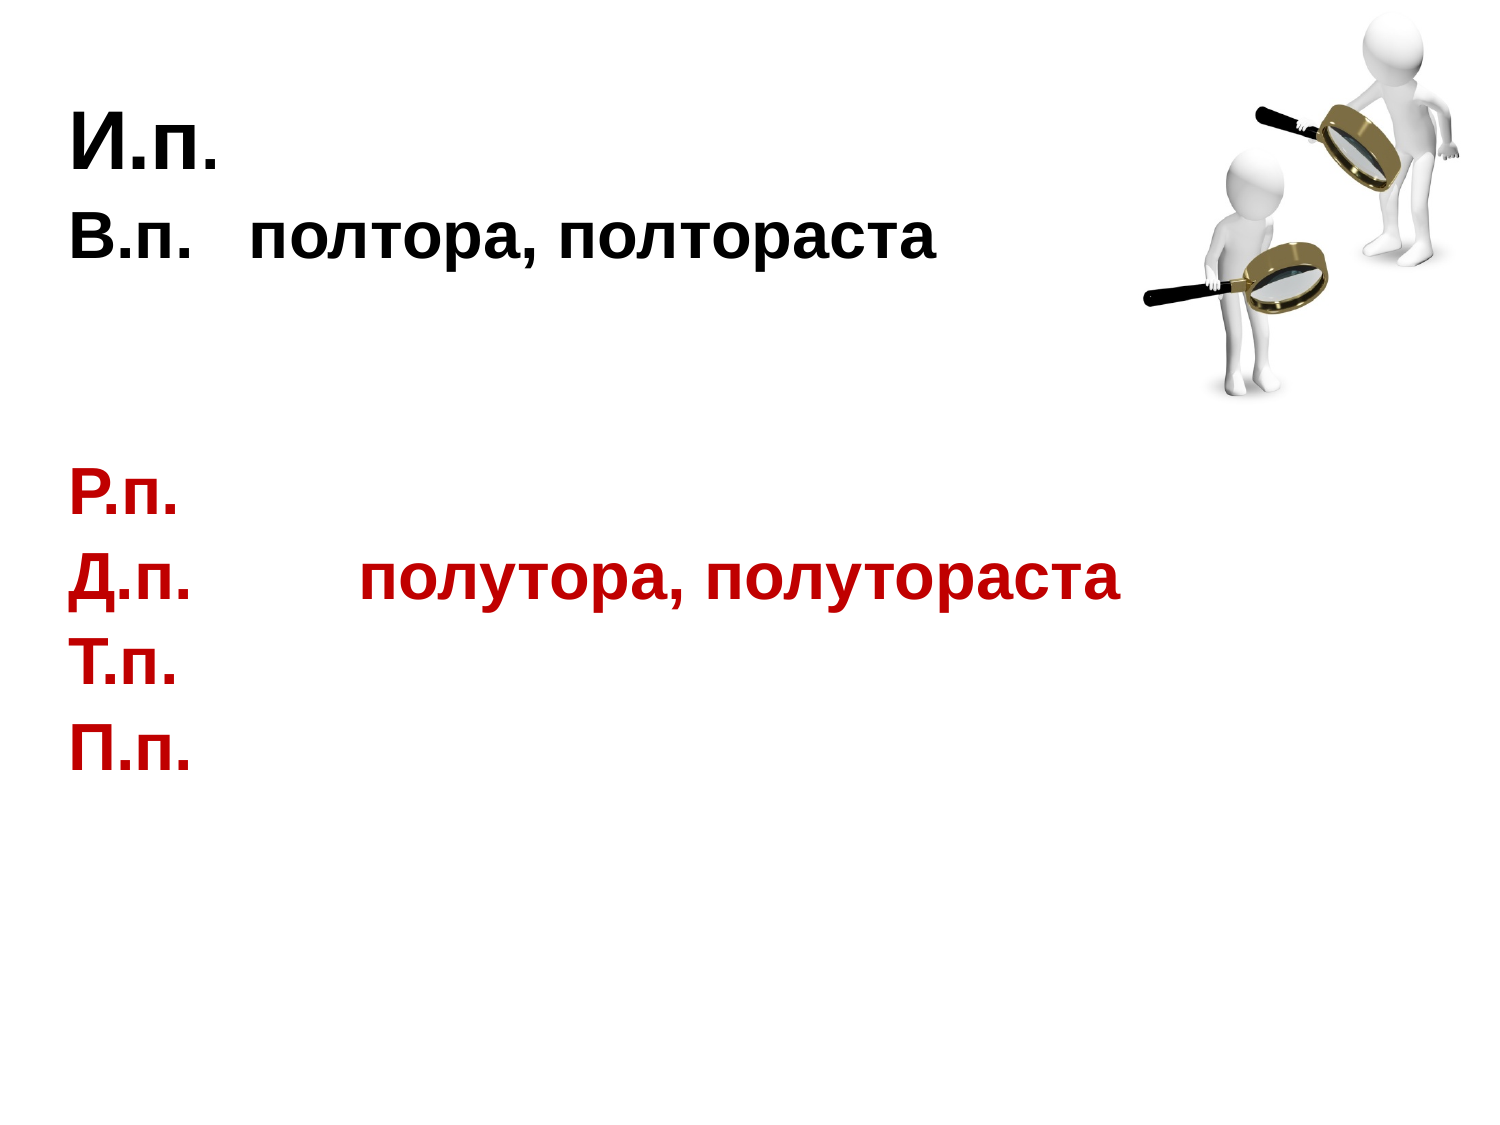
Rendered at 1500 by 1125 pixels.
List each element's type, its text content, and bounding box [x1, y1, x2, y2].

picture [1132, 0, 1473, 410]
list И.п. В.п. полтора, полтораста Р.п. Д.п. полутора, полутораста Т.п. П.п. [52, 89, 1259, 1026]
